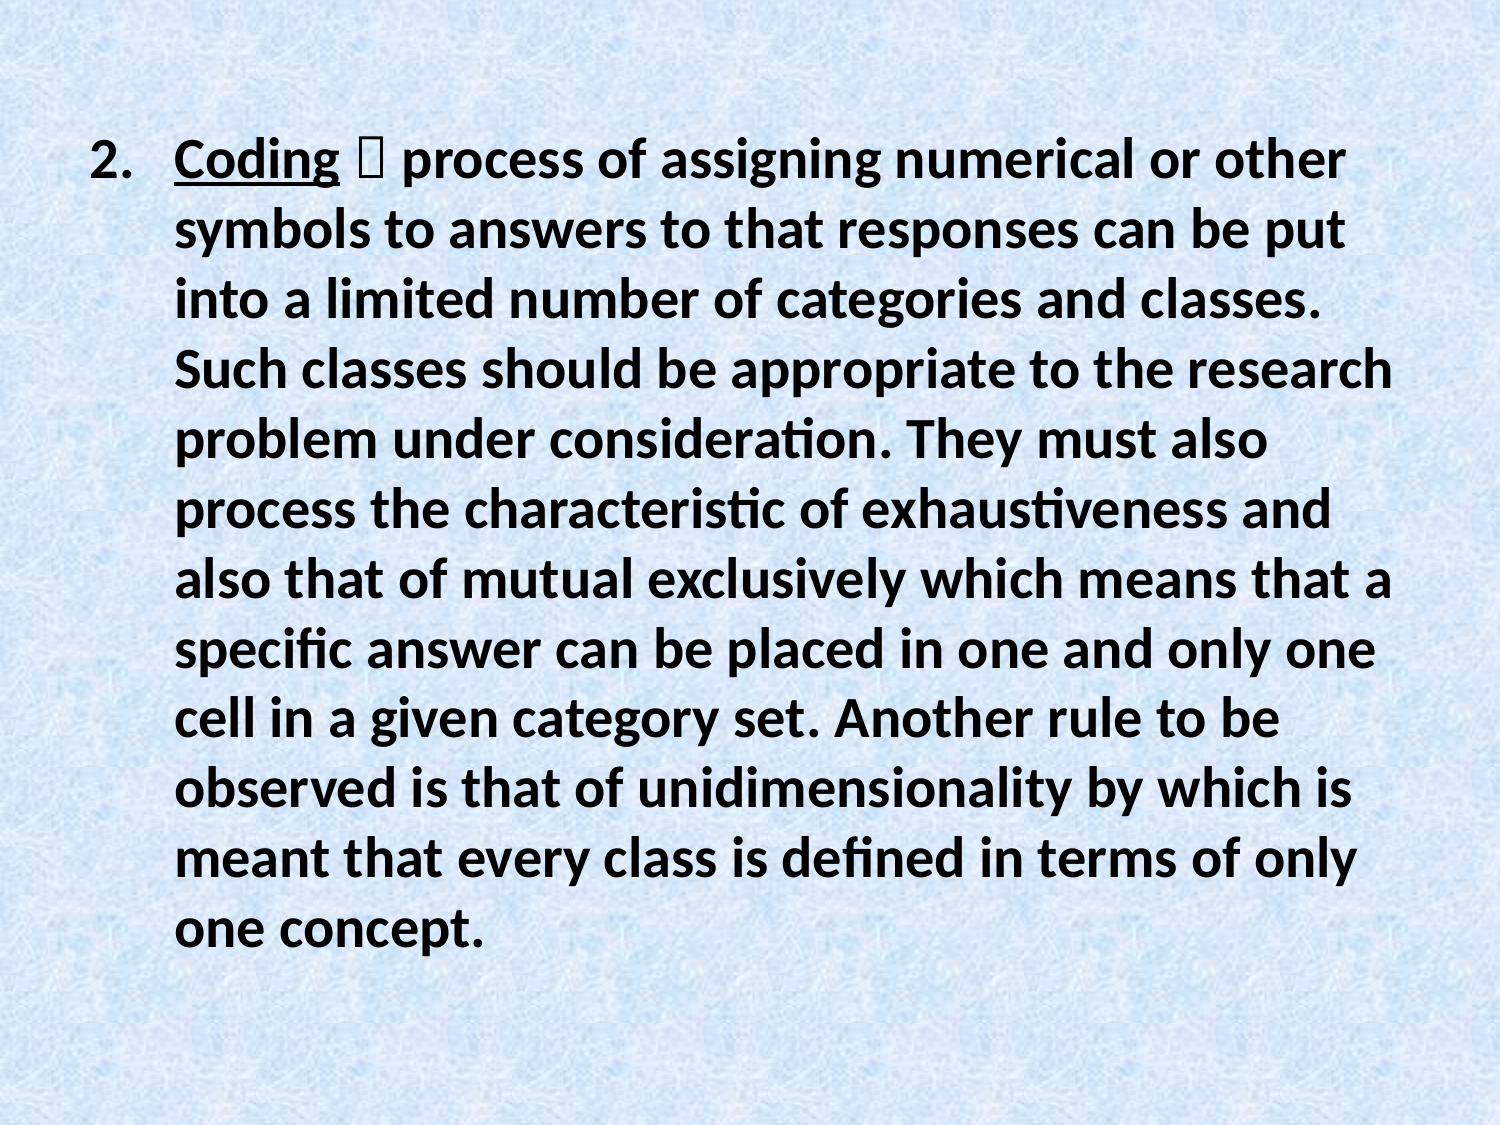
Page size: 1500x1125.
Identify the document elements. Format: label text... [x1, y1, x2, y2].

picture [0, 0, 1500, 1125]
text_box Coding  process of assigning numerical or other symbols to answers to that responses can be put into a limited number of categories and classes. Such classes should be appropriate to the research problem under consideration. They must also process the characteristic of exhaustiveness and also that of mutual exclusively which means that a specific answer can be placed in one and only one cell in a given category set. Another rule to be observed is that of unidimensionality by which is meant that every class is defined in terms of only one concept. [74, 112, 1425, 967]
